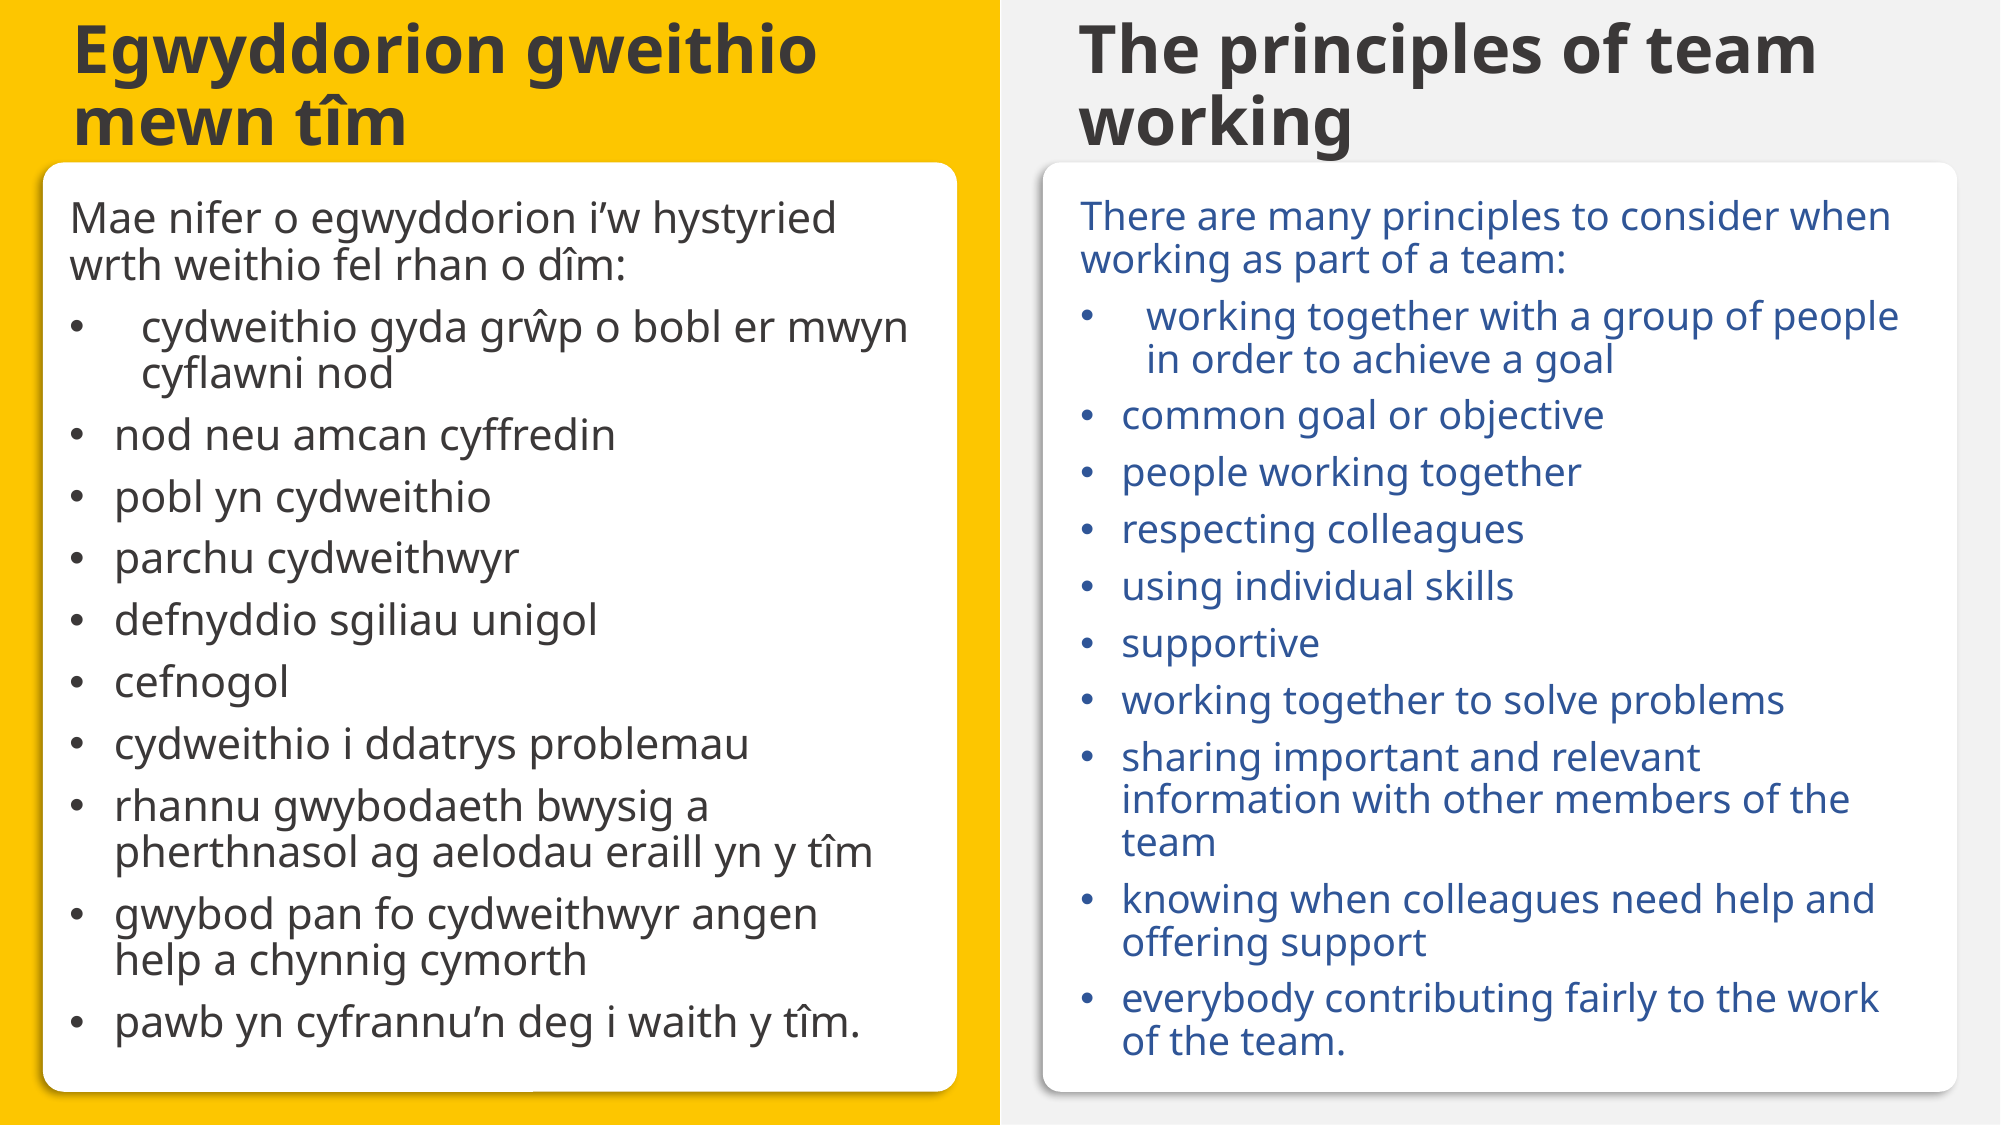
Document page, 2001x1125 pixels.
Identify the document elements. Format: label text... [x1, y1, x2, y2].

title Egwyddorion gweithio mewn tîm [57, 8, 951, 176]
list Mae nifer o egwyddorion i’w hystyried wrth weithio fel rhan o dîm: cydweithio gyda grŵp o bobl er mwyn cyflawni nod nod neu amcan cyffredin pobl yn cydweithio parchu cydweithwyr defnyddio sgiliau unigol cefnogol cydweithio i ddatrys problemau rhannu gwybodaeth bwysig a pherthnasol ag aelodau eraill yn y tîm gwybod pan fo cydweithwyr angen help a chynnig cymorth pawb yn cyfrannu’n deg i waith y tîm. [54, 189, 930, 1075]
list There are many principles to consider when working as part of a team: working together with a group of people in order to achieve a goal common goal or objective people working together respecting colleagues using individual skills supportive working together to solve problems sharing important and relevant information with other members of the team knowing when colleagues need help and offering support everybody contributing fairly to the work of the team. [1065, 189, 1941, 1075]
list The principles of team working [1063, 8, 1941, 173]
